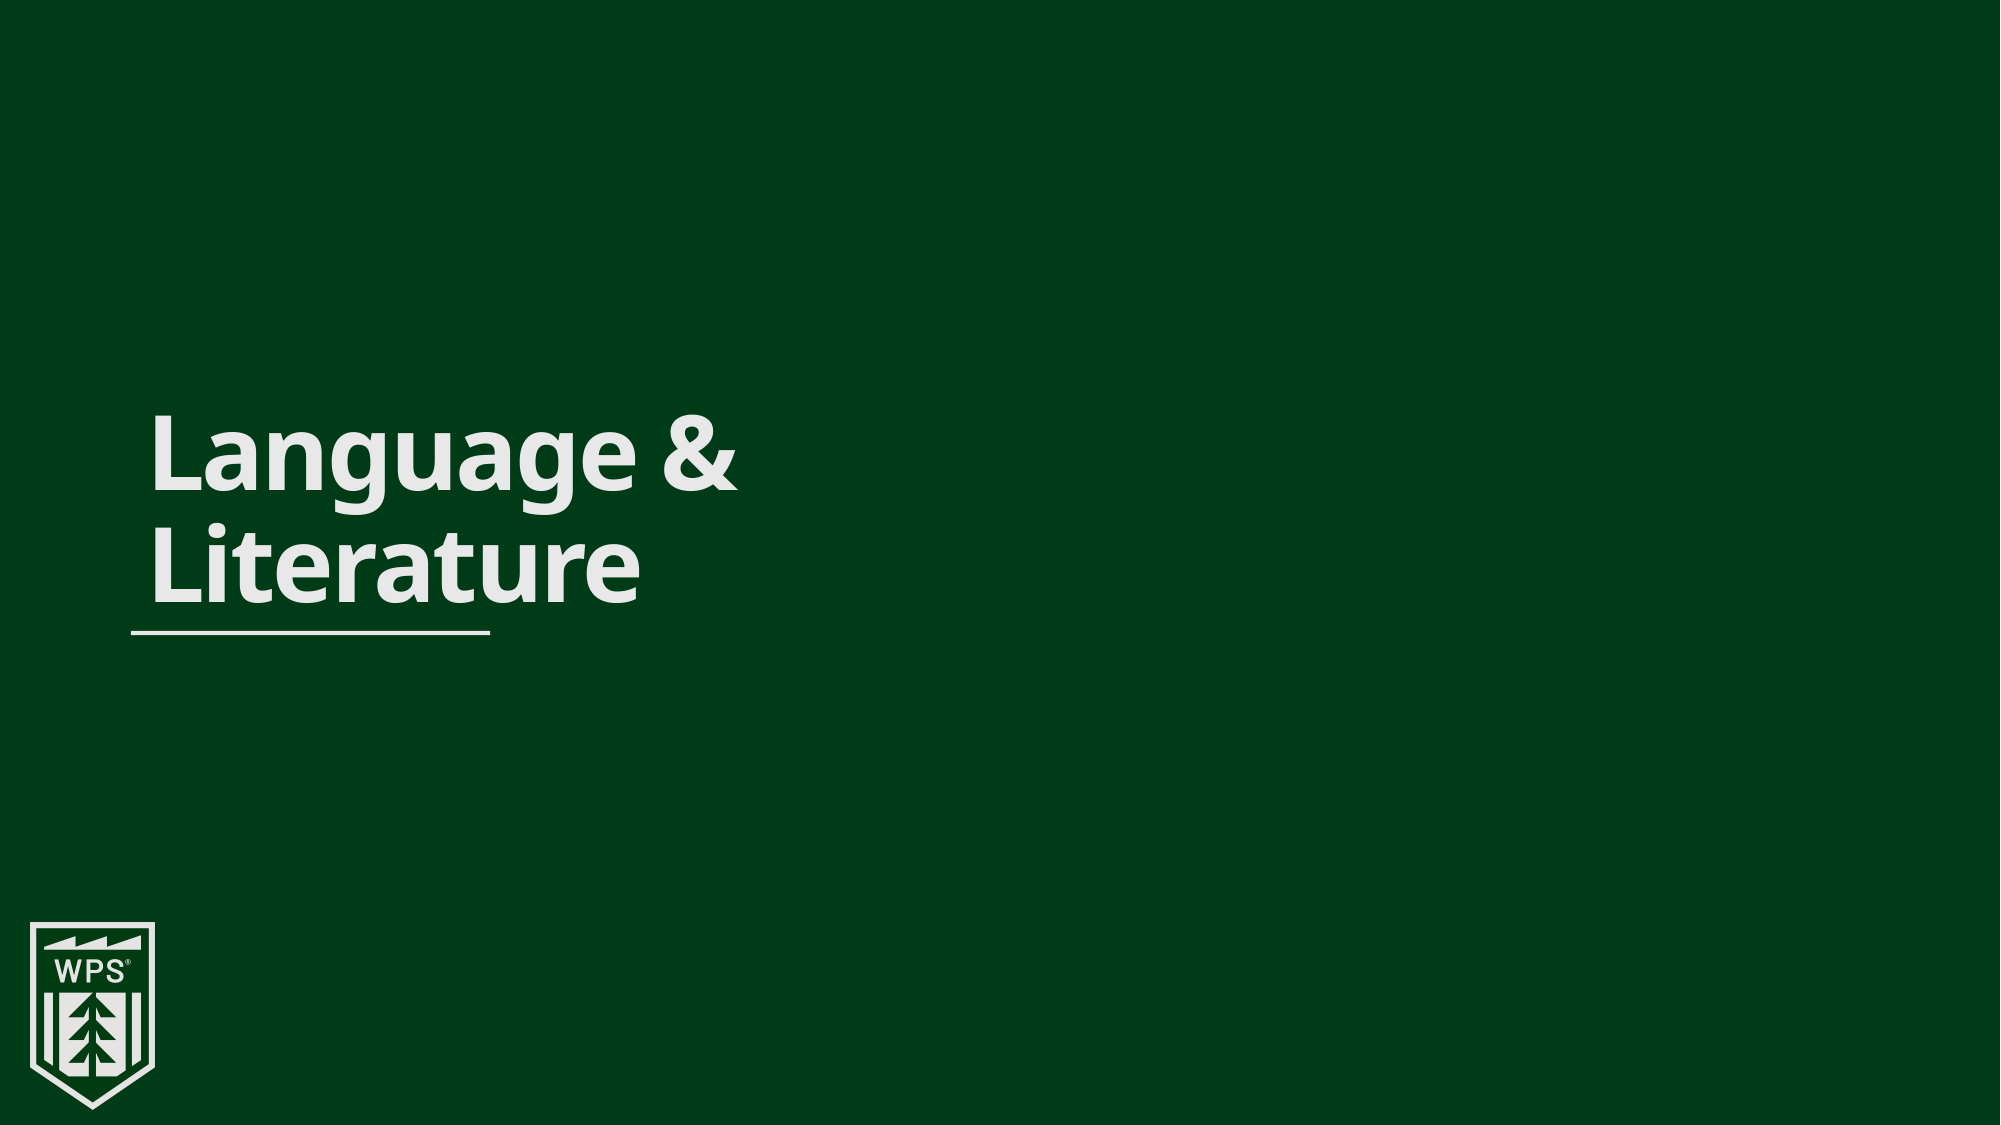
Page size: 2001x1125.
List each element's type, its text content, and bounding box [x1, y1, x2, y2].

title Language & Literature [131, 334, 942, 634]
picture [30, 922, 155, 1110]
